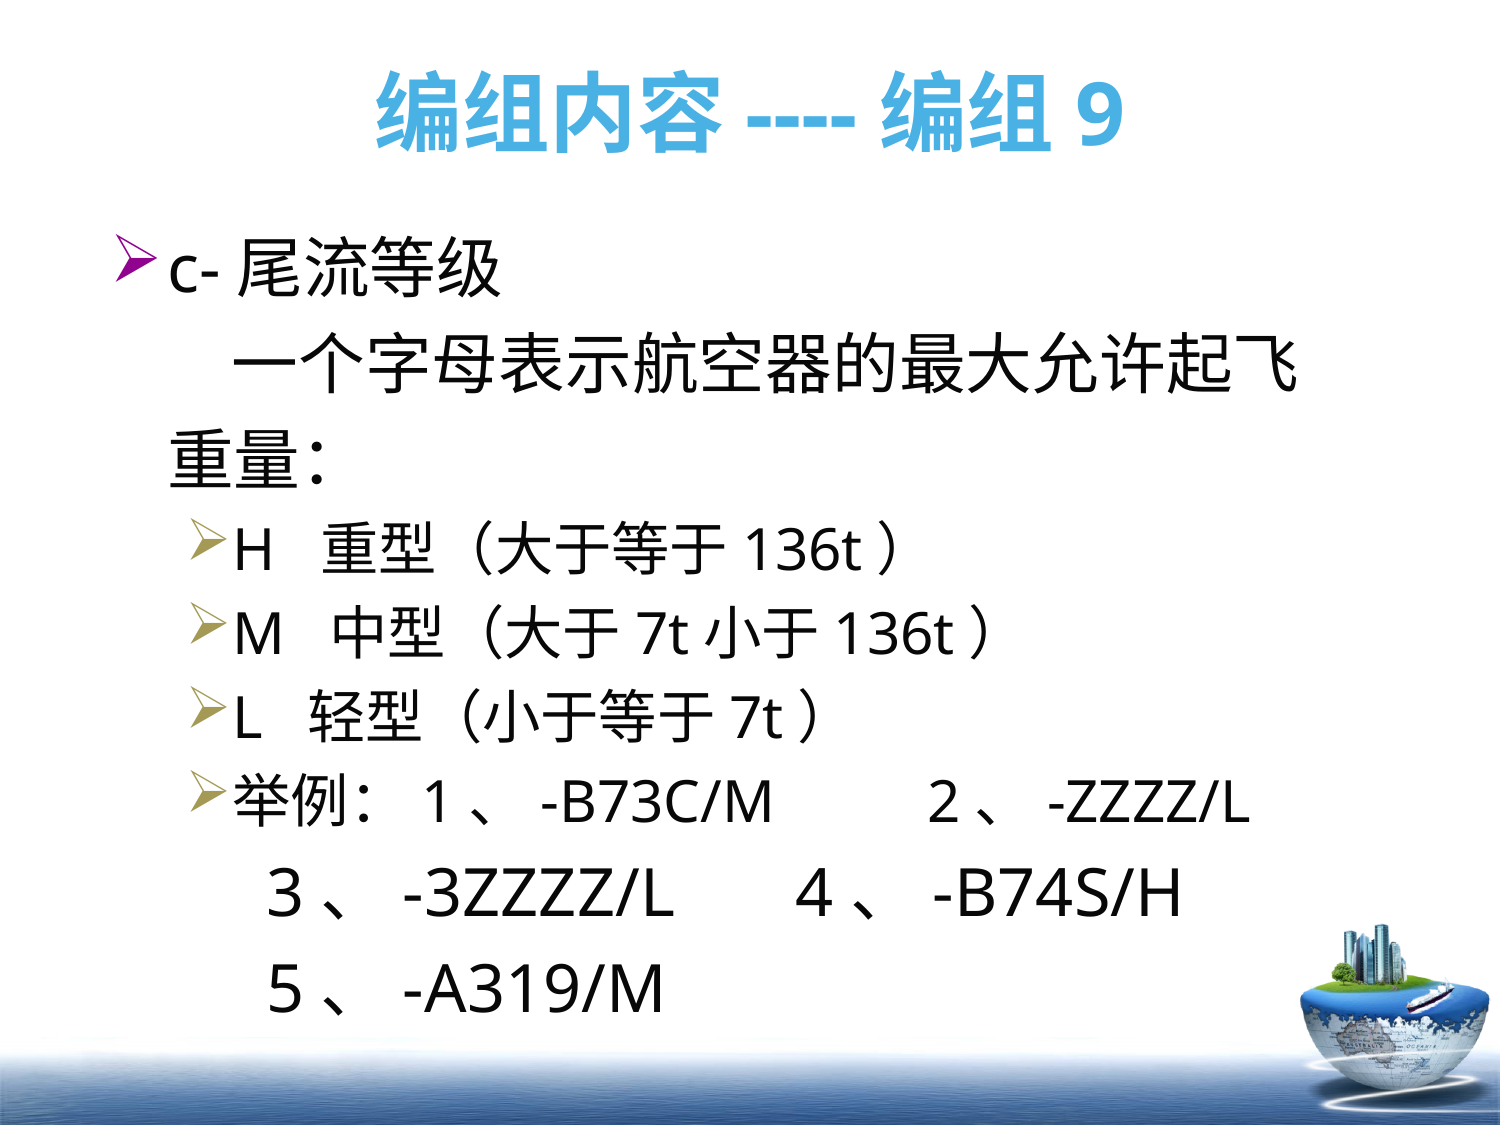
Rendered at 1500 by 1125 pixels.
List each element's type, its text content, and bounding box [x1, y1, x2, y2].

title 编组内容----编组9 [112, 31, 1388, 190]
list c-尾流等级 一个字母表示航空器的最大允许起飞重量： H 重型（大于等于136t） M 中型（大于7t小于136t） L 轻型（小于等于7t） 举例：1、-B73C/M 2、-ZZZZ/L 3、-3ZZZZ/L 4、-B74S/H 5、-A319/M [95, 202, 1371, 878]
picture [0, 920, 1500, 1125]
